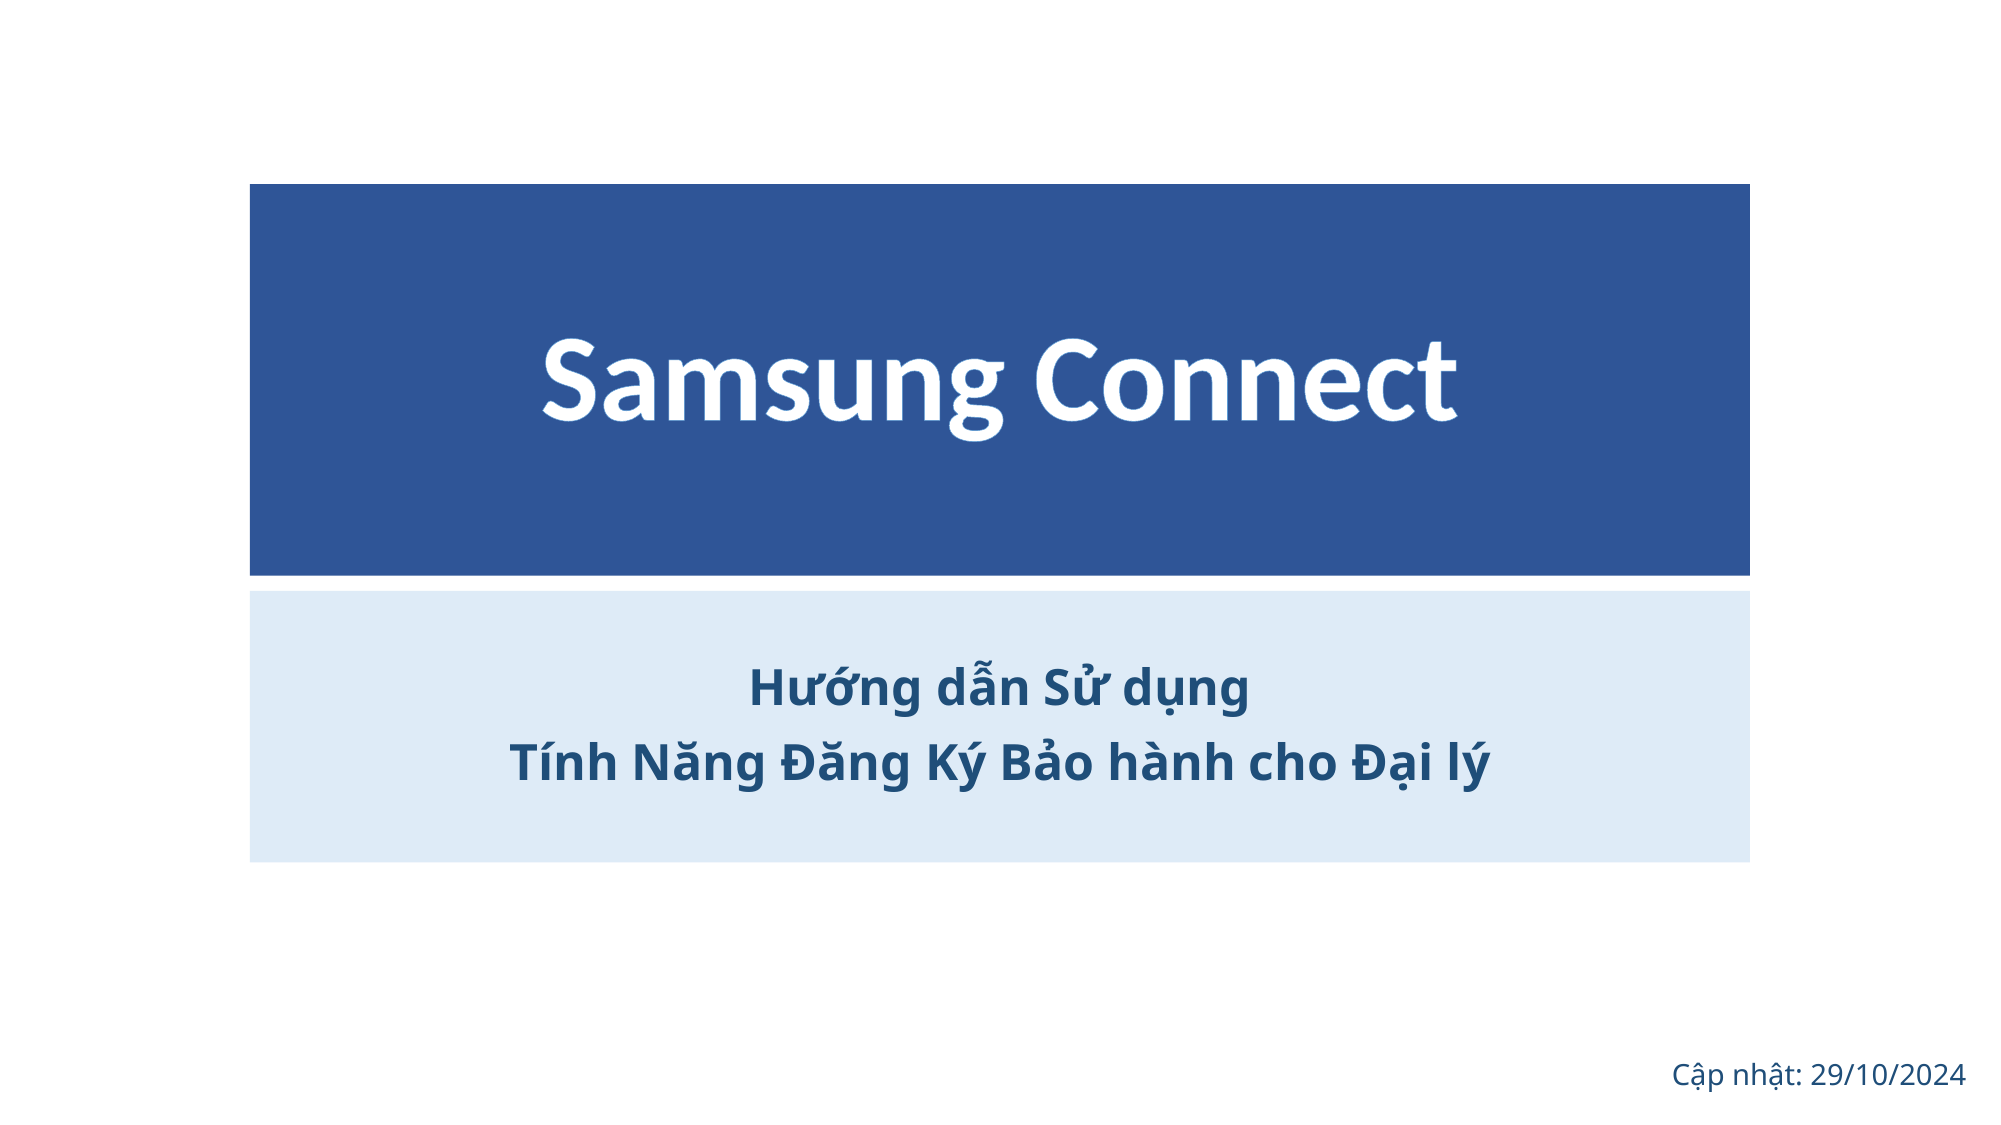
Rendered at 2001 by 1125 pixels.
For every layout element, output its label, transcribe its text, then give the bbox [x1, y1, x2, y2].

subtitle Hướng dẫn Sử dụng Tính Năng Đăng Ký Bảo hành cho Đại lý [249, 590, 1750, 863]
text_box Cập nhật: 29/10/2024 [1636, 1041, 1982, 1111]
title Samsung Connect [249, 184, 1750, 576]
